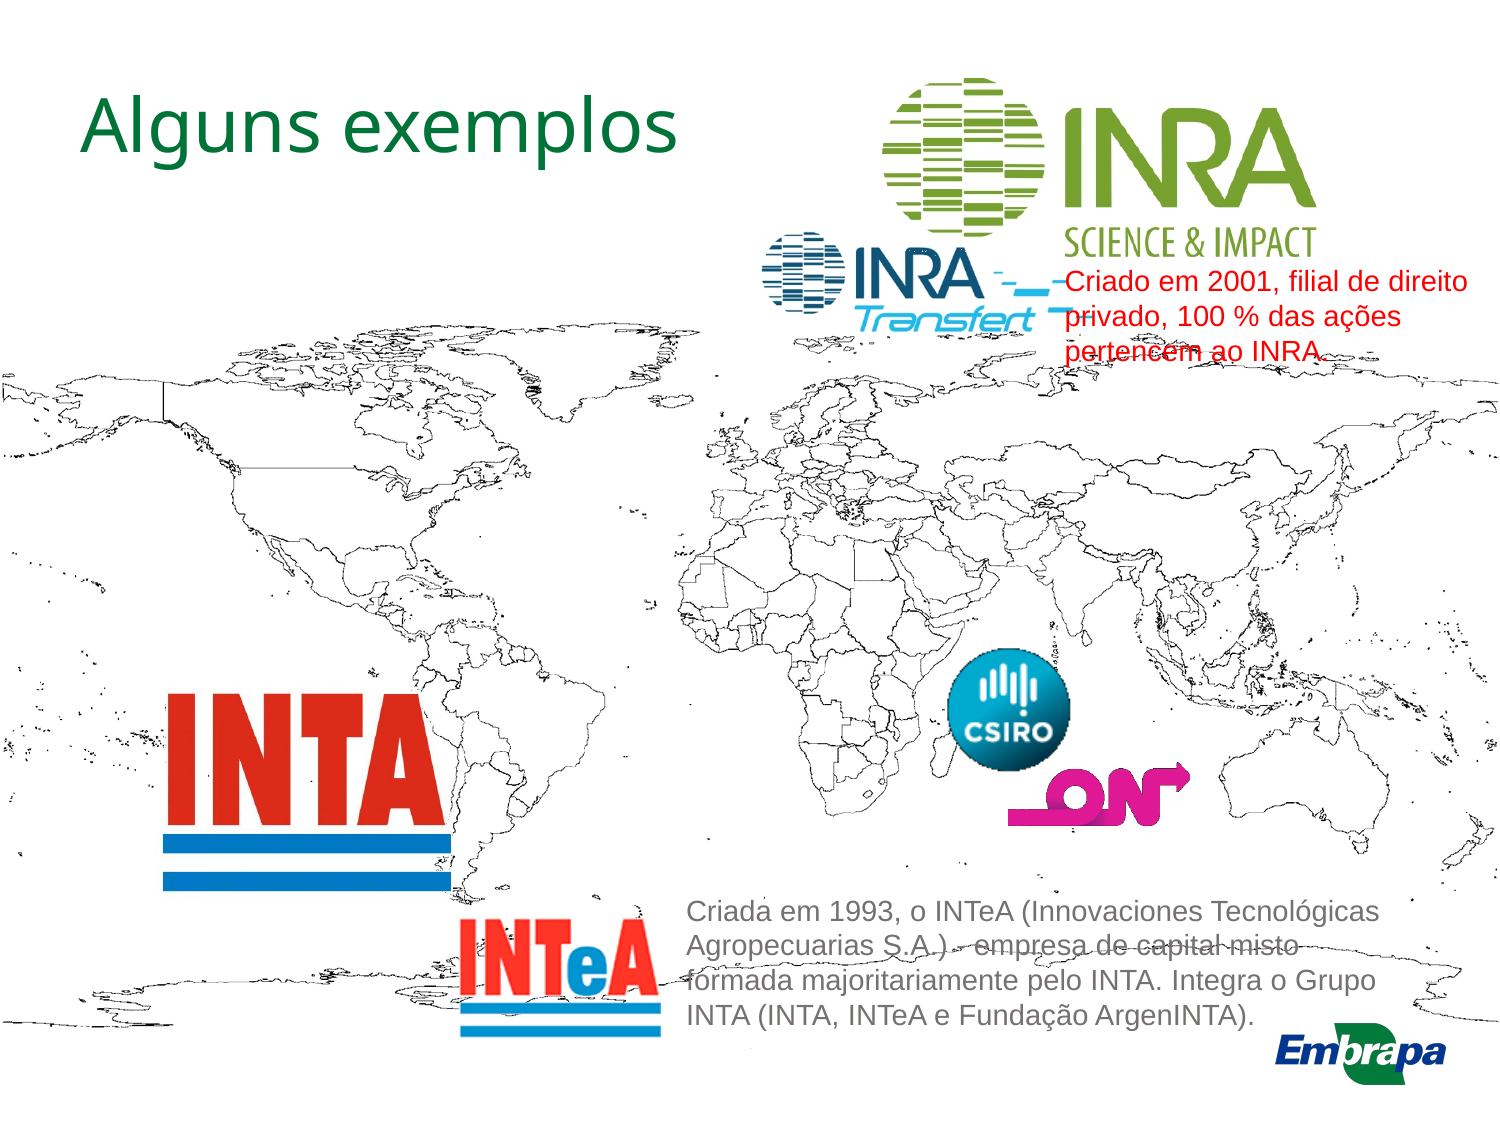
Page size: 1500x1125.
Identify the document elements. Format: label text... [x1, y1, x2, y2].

picture [0, 305, 1500, 1085]
title Alguns exemplos [64, 19, 1359, 237]
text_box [147, 680, 668, 1047]
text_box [761, 78, 1317, 334]
text_box Criado em 2001, filial de direito privado, 100 % das ações pertencem ao INRA. [1317, 255, 1495, 305]
